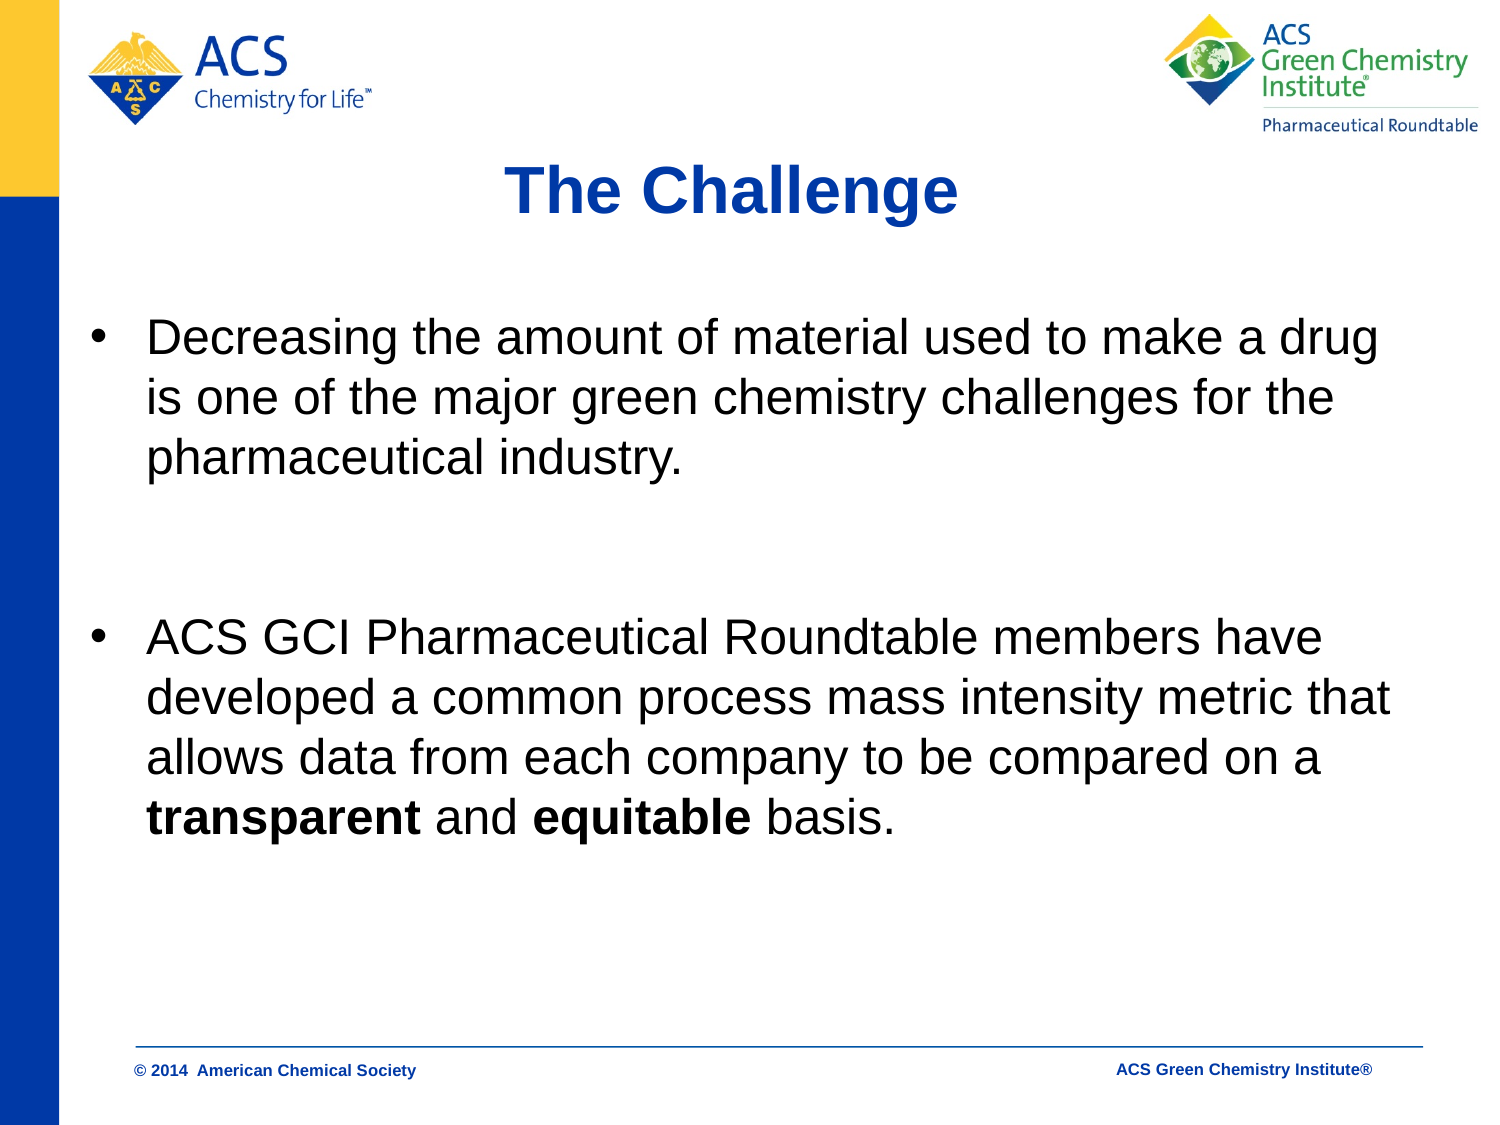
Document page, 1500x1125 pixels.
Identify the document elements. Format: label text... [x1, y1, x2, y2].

picture [1163, 14, 1486, 135]
text_box The Challenge [127, 140, 1337, 229]
footer © 2014 American Chemical Society [134, 1060, 610, 1106]
text_box Decreasing the amount of material used to make a drug is one of the major green chemistry challenges for the pharmaceutical industry. ACS GCI Pharmaceutical Roundtable members have developed a common process mass intensity metric that allows data from each company to be compared on a transparent and equitable basis. [74, 297, 1425, 913]
picture [87, 30, 373, 125]
